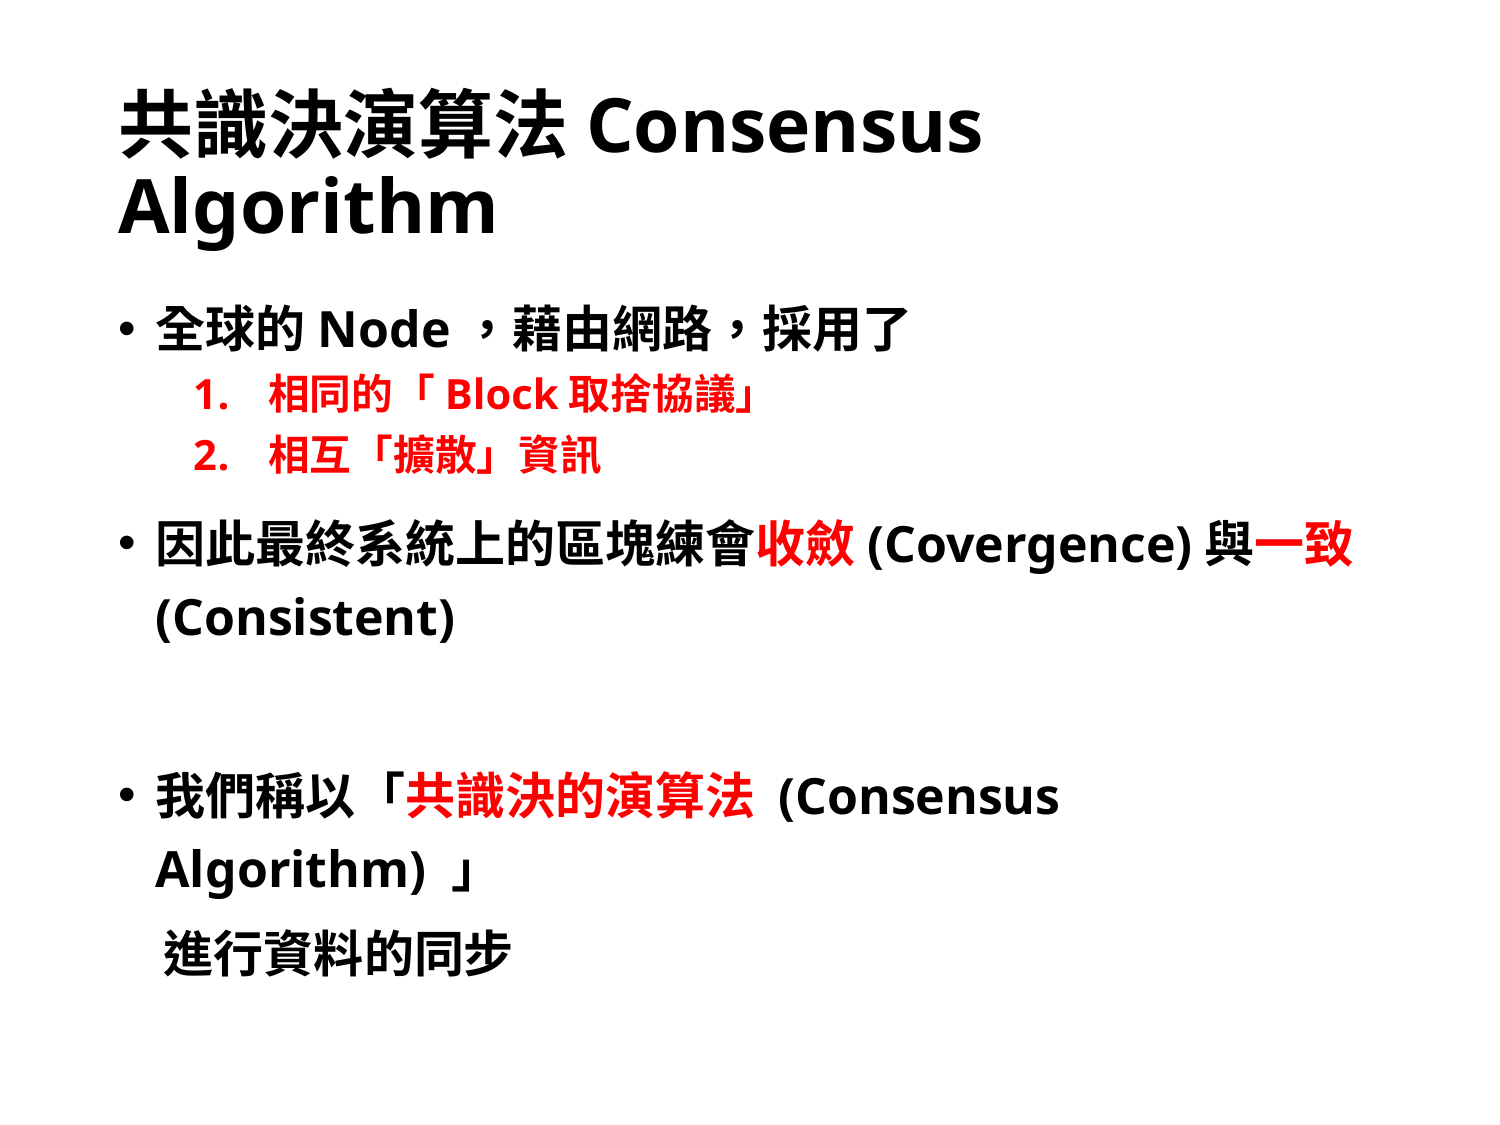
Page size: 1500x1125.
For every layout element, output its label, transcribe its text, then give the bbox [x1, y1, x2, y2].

title 共識決演算法Consensus Algorithm [103, 59, 1397, 277]
list 全球的Node，藉由網路，採用了 相同的「Block取捨協議」 相互「擴散」資訊 因此最終系統上的區塊練會收斂(Covergence)與一致(Consistent) 我們稱以「共識決的演算法 (Consensus Algorithm) 」 進行資料的同步 [103, 277, 1397, 1014]
